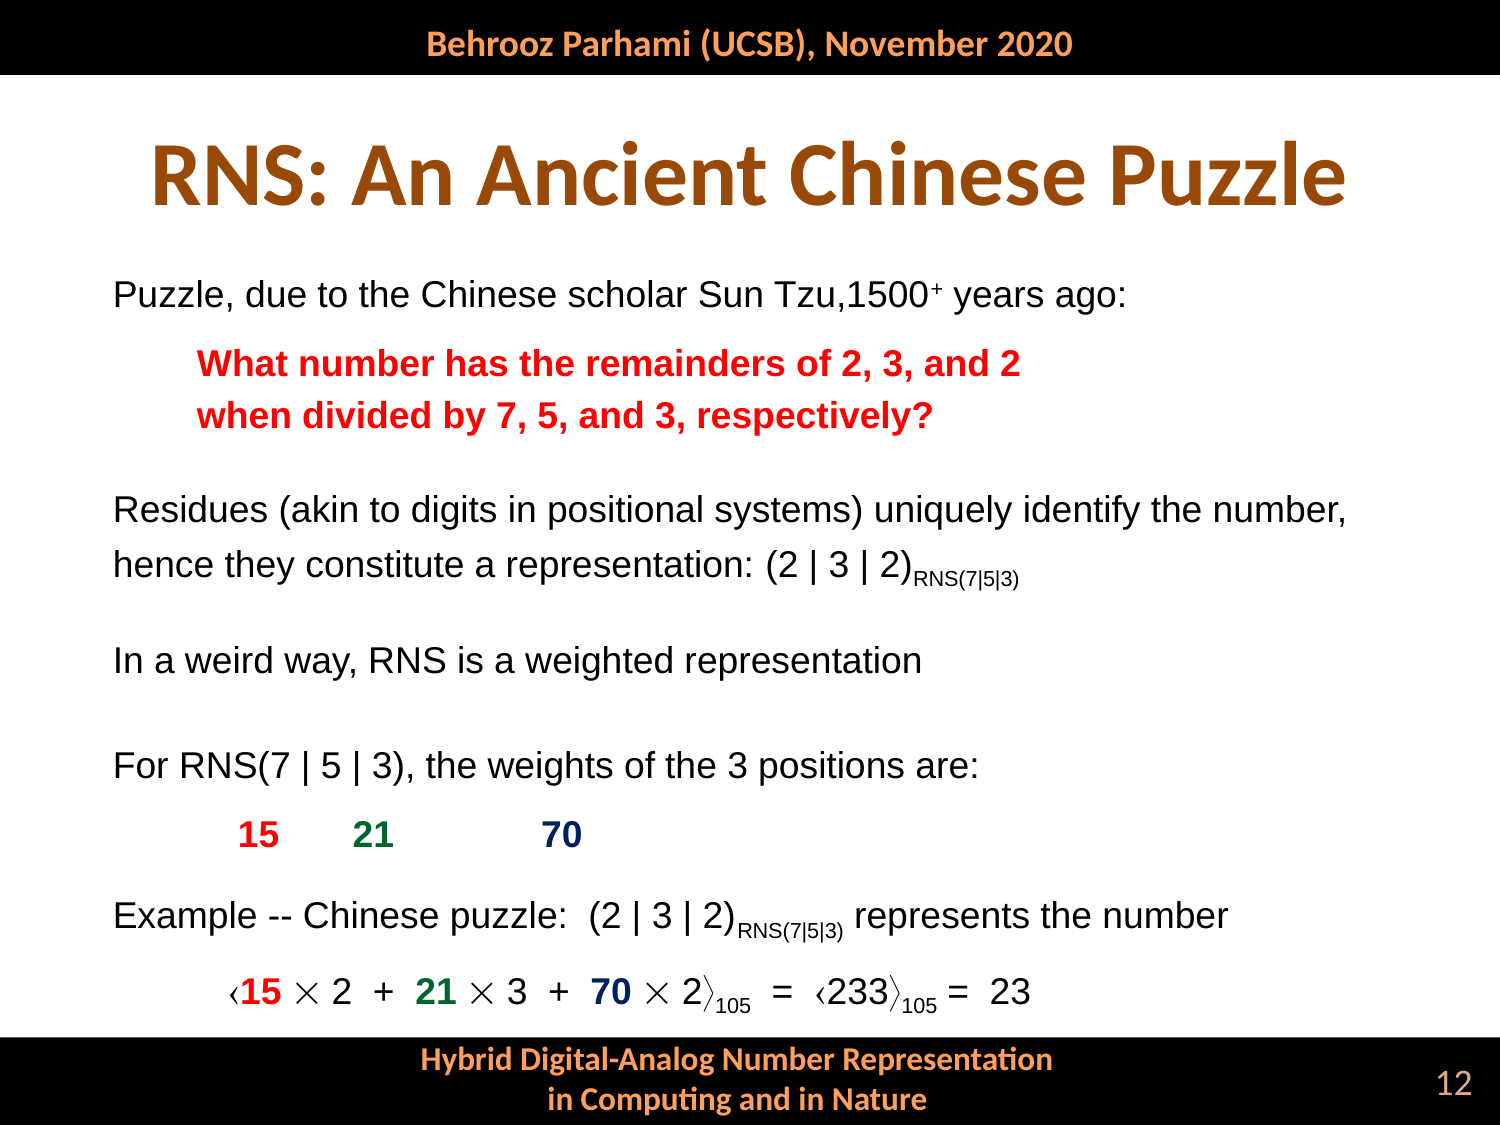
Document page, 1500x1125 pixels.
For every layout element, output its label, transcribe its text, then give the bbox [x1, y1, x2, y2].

title RNS: An Ancient Chinese Puzzle [75, 75, 1425, 263]
slide_number 12 [1137, 1050, 1488, 1110]
list Puzzle, due to the Chinese scholar Sun Tzu,1500+ years ago: What number has the remainders of 2, 3, and 2 when divided by 7, 5, and 3, respectively? Residues (akin to digits in positional systems) uniquely identify the number, hence they constitute a representation: (2 | 3 | 2)RNS(7|5|3) In a weird way, RNS is a weighted representation For RNS(7 | 5 | 3), the weights of the 3 positions are: 15 21 70 Example -- Chinese puzzle: (2 | 3 | 2)RNS(7|5|3) represents the number 15  2 + 21  3 + 70  2105 = 233105 = 23 [97, 263, 1425, 1034]
